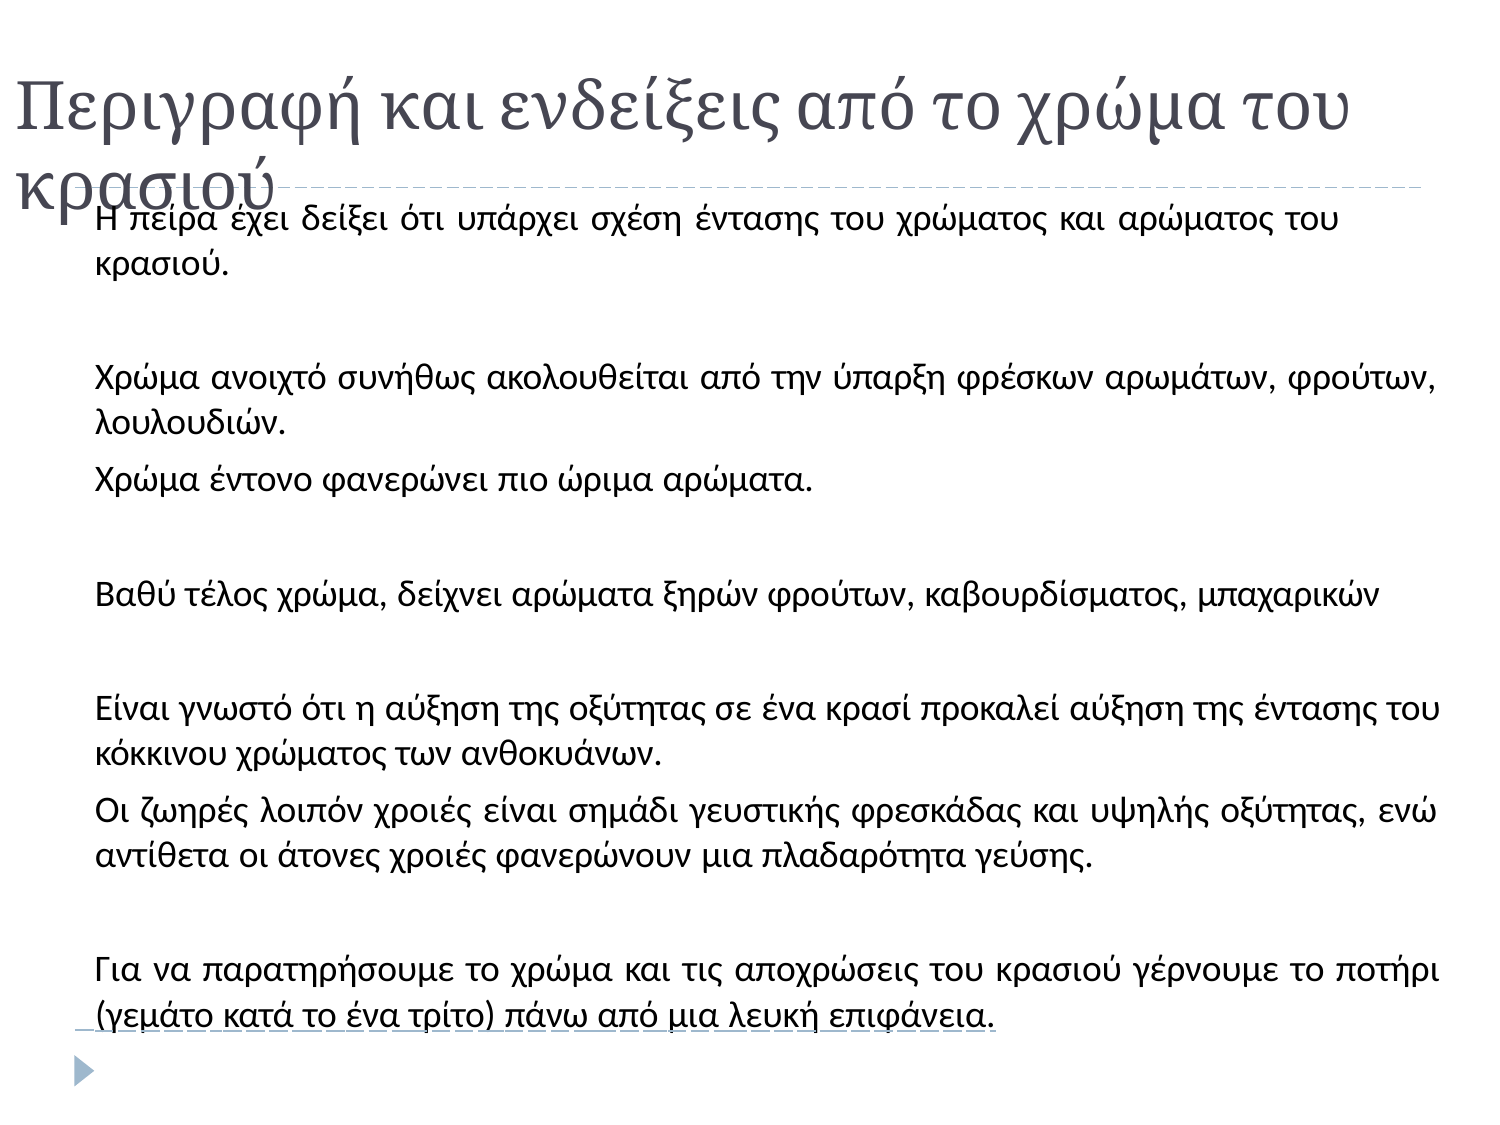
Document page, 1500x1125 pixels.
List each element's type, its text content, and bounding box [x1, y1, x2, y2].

text_box [74, 1080, 83, 1087]
text_box Η πείρα έχει δείξει ότι υπάρχει σχέση έντασης του χρώματος και αρώματος του κρασιού. Χρώμα ανοιχτό συνήθως ακολουθείται από την ύπαρξη φρέσκων αρωμάτων, φρούτων, λουλουδιών. Χρώμα έντονο φανερώνει πιο ώριμα αρώματα. Βαθύ τέλος χρώμα, δείχνει αρώματα ξηρών φρούτων, καβουρδίσματος, μπαχαρικών Είναι γνωστό ότι η αύξηση της οξύτητας σε ένα κρασί προκαλεί αύξηση της έντασης του κόκκινου χρώματος των ανθοκυάνων. Οι ζωηρές λοιπόν χροιές είναι σημάδι γευστικής φρεσκάδας και υψηλής οξύτητας, ενώ αντίθετα οι άτονες χροιές φανερώνουν μια πλαδαρότητα γεύσης. Για να παρατηρήσουμε το χρώμα και τις αποχρώσεις του κρασιού γέρνουμε το ποτήρι (γεμάτο κατά το ένα τρίτο) πάνω από μια λευκή επιφάνεια. [48, 190, 1452, 1080]
title Περιγραφή και ενδείξεις από το χρώμα του κρασιού [12, 60, 1495, 251]
